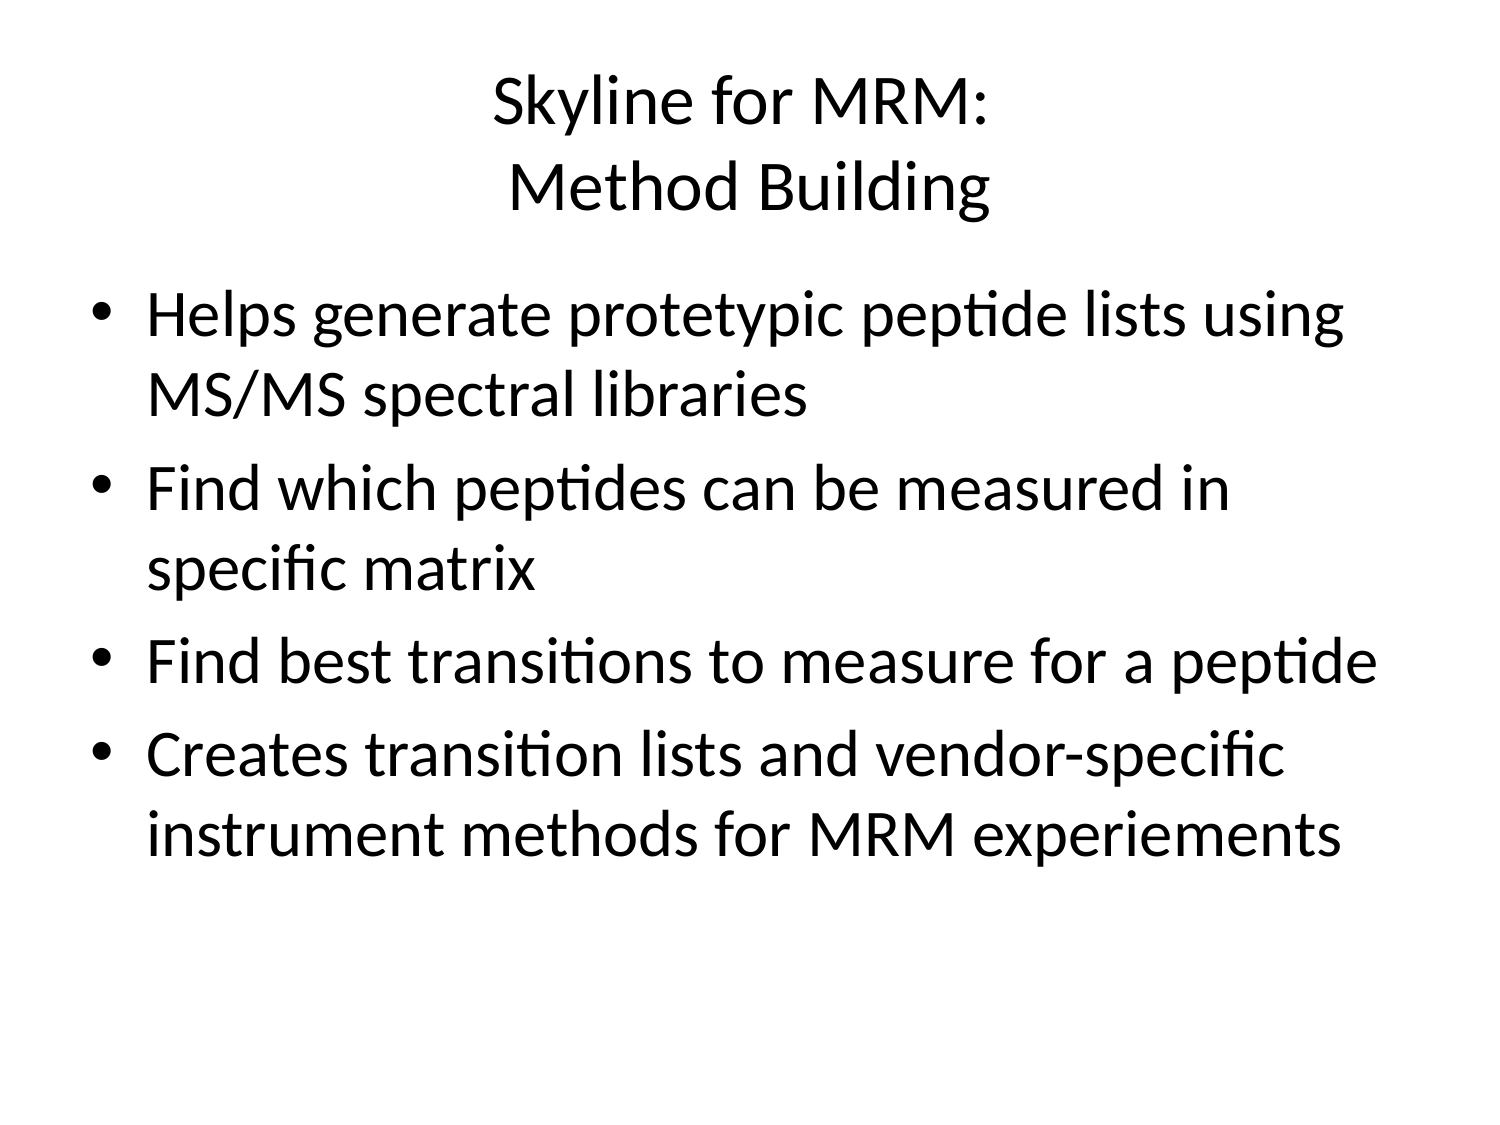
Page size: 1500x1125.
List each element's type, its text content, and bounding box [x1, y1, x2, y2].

title Skyline for MRM: Method Building [75, 45, 1425, 233]
list Helps generate protetypic peptide lists using MS/MS spectral libraries Find which peptides can be measured in specific matrix Find best transitions to measure for a peptide Creates transition lists and vendor-specific instrument methods for MRM experiements [75, 262, 1425, 1005]
